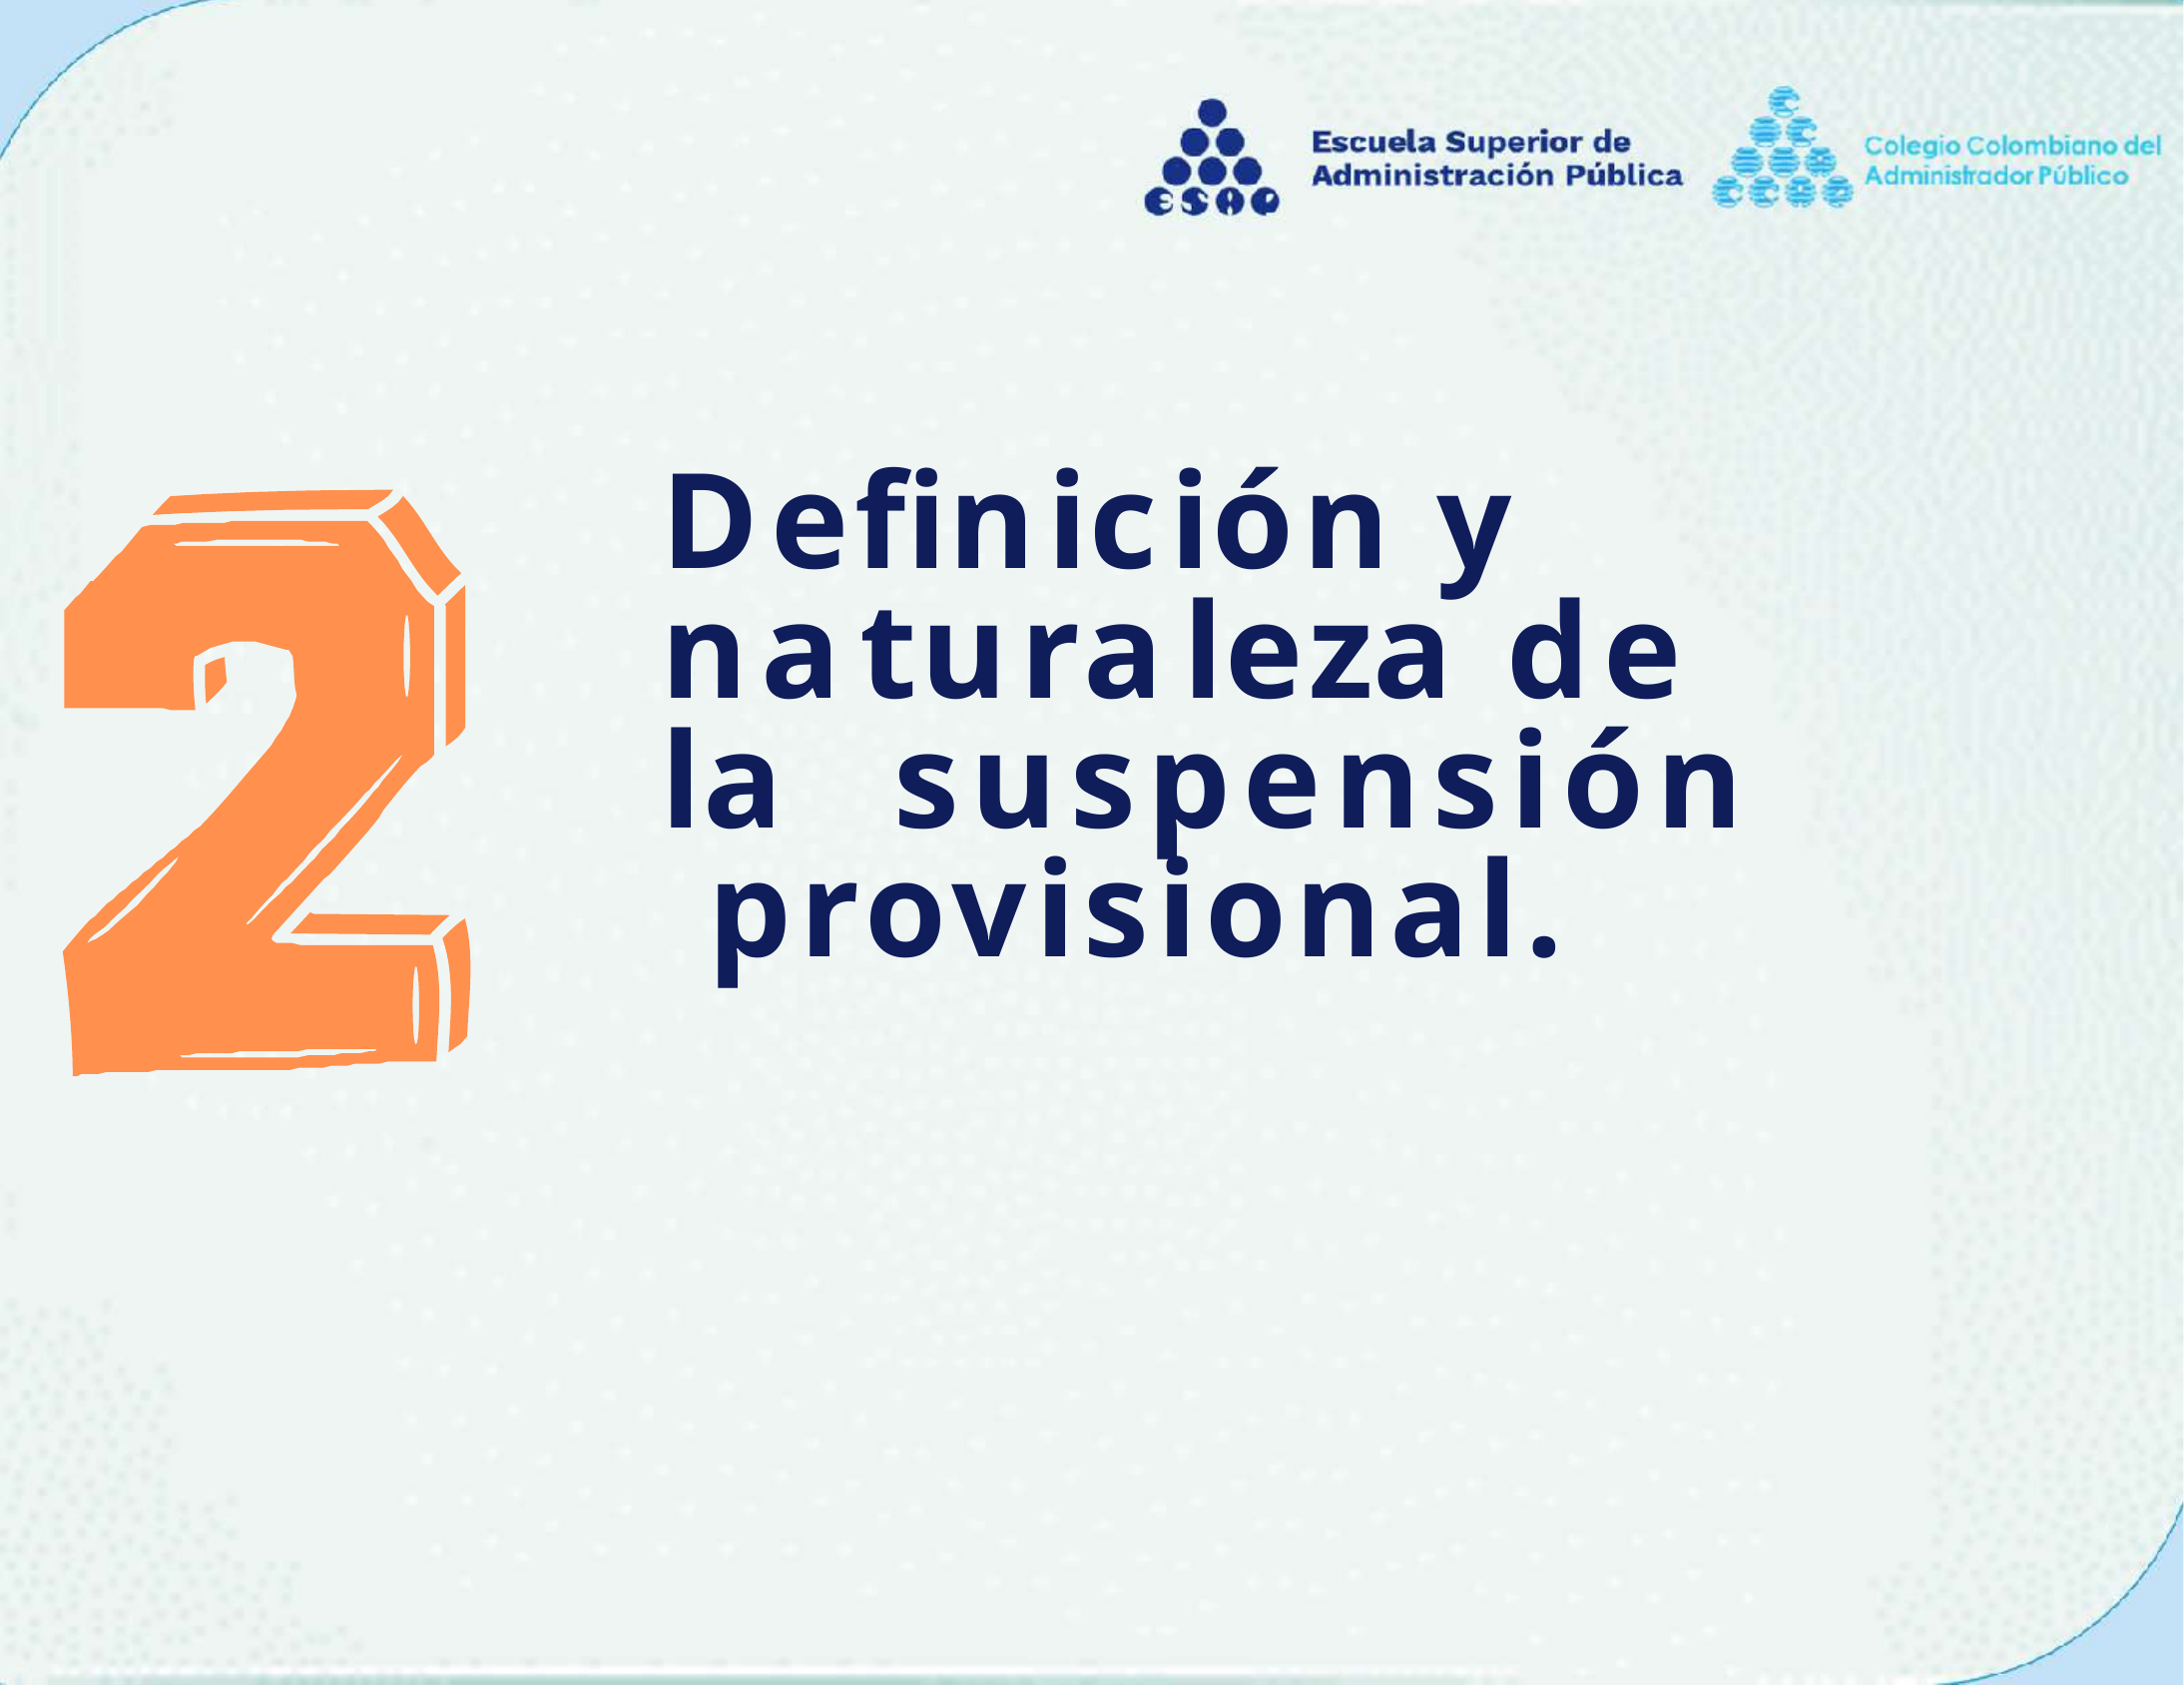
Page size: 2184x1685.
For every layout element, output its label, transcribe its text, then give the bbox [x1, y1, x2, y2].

text_box [442, 918, 471, 1053]
text_box [290, 911, 450, 935]
text_box [445, 585, 466, 747]
picture [0, 0, 2184, 1685]
text_box [377, 496, 462, 596]
text_box [62, 520, 440, 1077]
text_box [152, 489, 393, 515]
text_box Definición y naturaleza de la suspensión provisional. [659, 434, 1775, 984]
